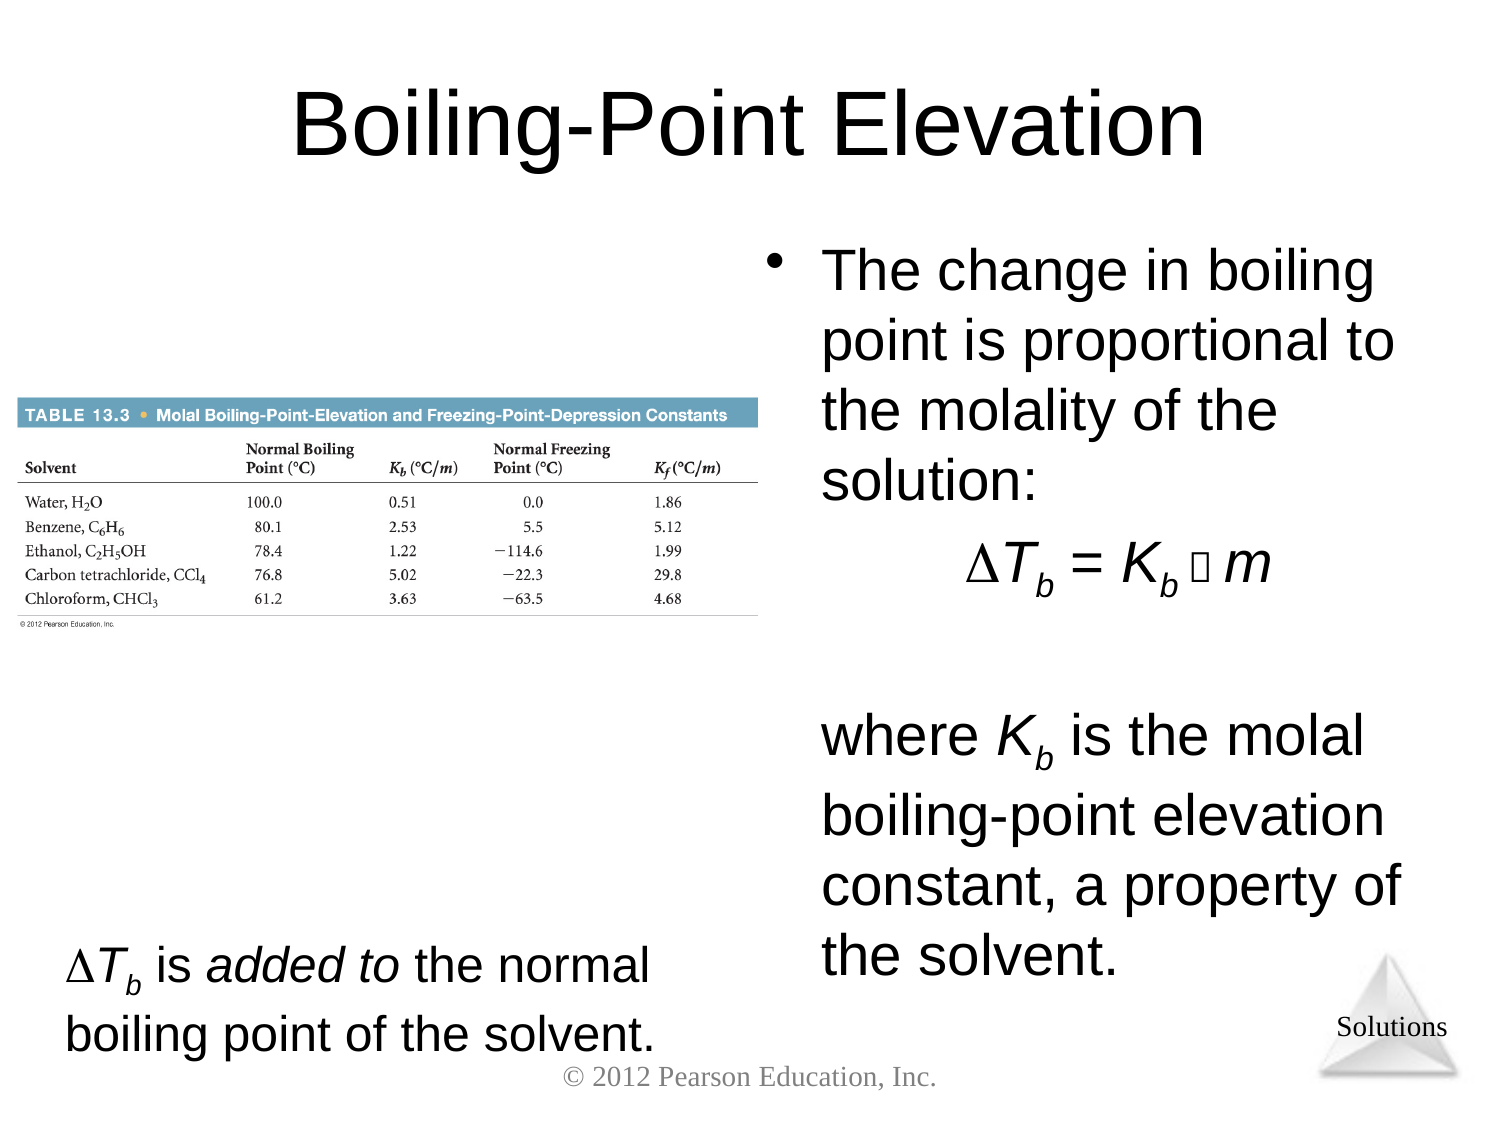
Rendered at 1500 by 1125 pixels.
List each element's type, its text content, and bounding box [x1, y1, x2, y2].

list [12, 324, 763, 701]
list The change in boiling point is proportional to the molality of the solution: Tb = Kb  m where Kb is the molal boiling-point elevation constant, a property of the solvent. [749, 224, 1488, 1001]
title Boiling-Point Elevation [112, 24, 1388, 213]
text_box © 2012 Pearson Education, Inc. [362, 1024, 1138, 1100]
picture [1275, 899, 1500, 1125]
text_box Tb is added to the normal boiling point of the solvent. [49, 925, 725, 1125]
